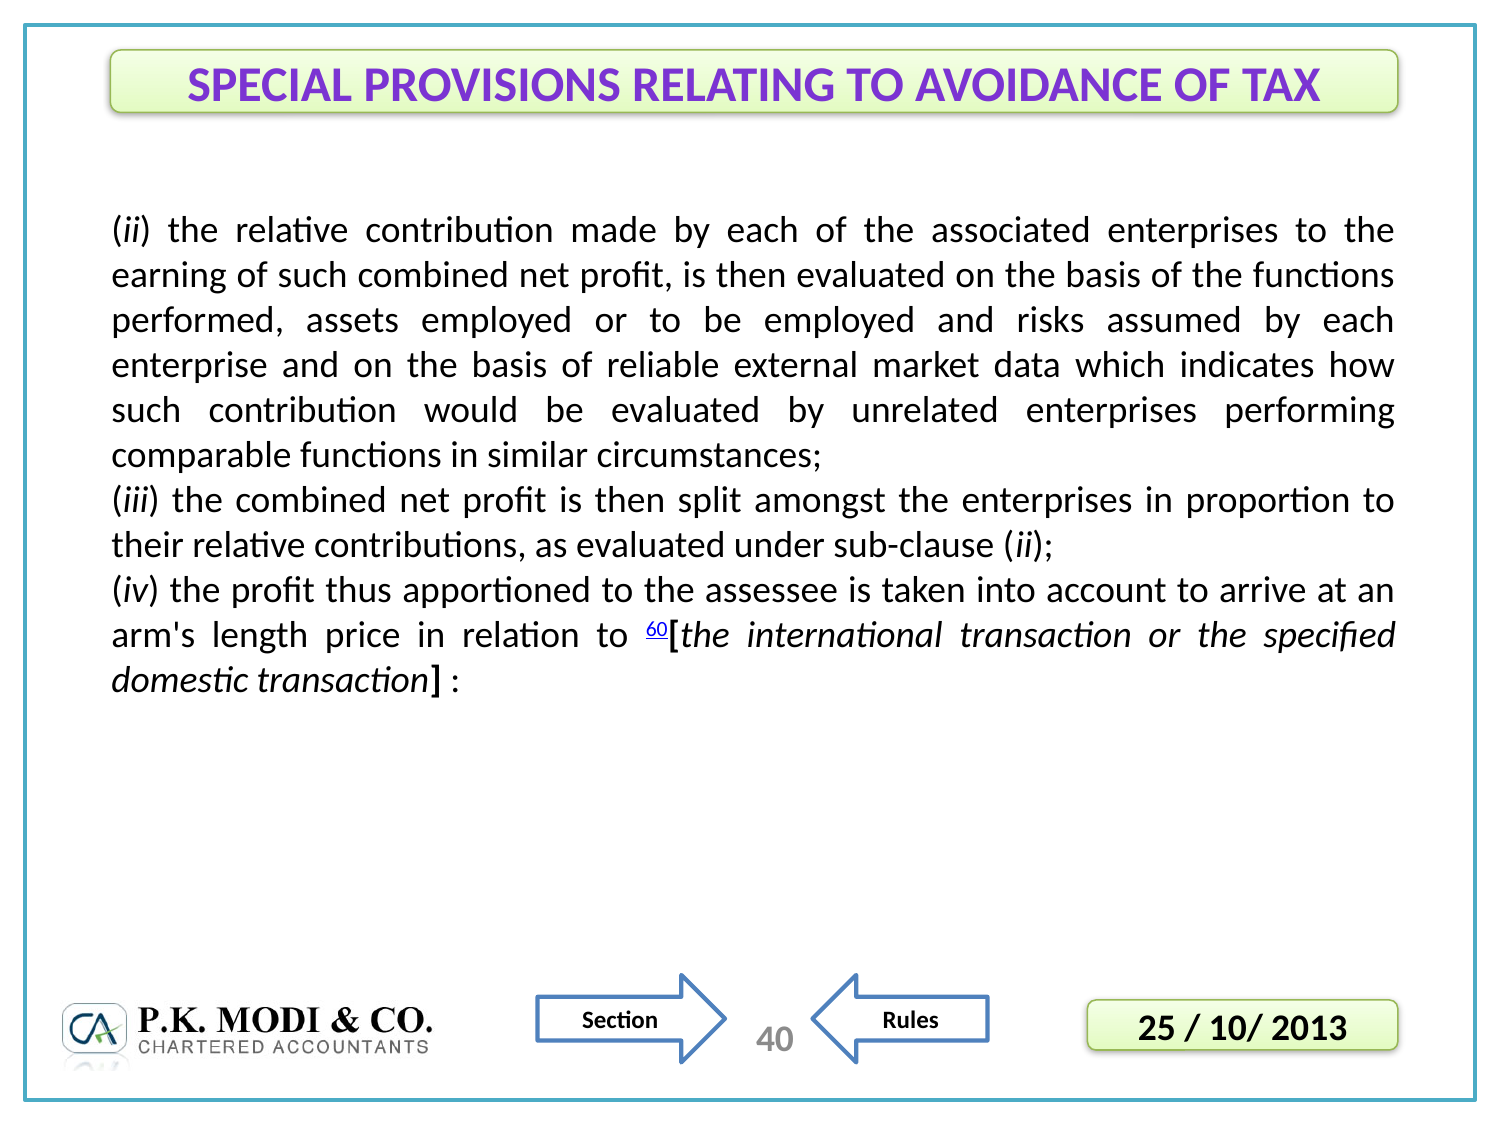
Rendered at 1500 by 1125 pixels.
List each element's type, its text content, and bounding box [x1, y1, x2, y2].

text_box SPECIAL PROVISIONS RELATING TO AVOIDANCE OF TAX [109, 49, 1399, 114]
text_box 25 / 10/ 2013 [1086, 999, 1399, 1051]
slide_number 40 [600, 1006, 950, 1067]
text_box (ii) the relative contribution made by each of the associated enterprises to the earning of such combined net profit, is then evaluated on the basis of the functions performed, assets employed or to be employed and risks assumed by each enterprise and on the basis of reliable external market data which indicates how such contribution would be evaluated by unrelated enterprises performing comparable functions in similar circumstances; (iii) the combined net profit is then split amongst the enterprises in proportion to their relative contributions, as evaluated under sub-clause (ii); (iv) the profit thus apportioned to the assessee is taken into account to arrive at an arm's length price in relation to 60[the international transaction or the specified domestic transaction] : [96, 197, 1412, 753]
text_box Rules [810, 973, 990, 1065]
picture [49, 987, 440, 1072]
text_box Section [535, 973, 728, 1065]
text_box [23, 23, 1477, 1102]
